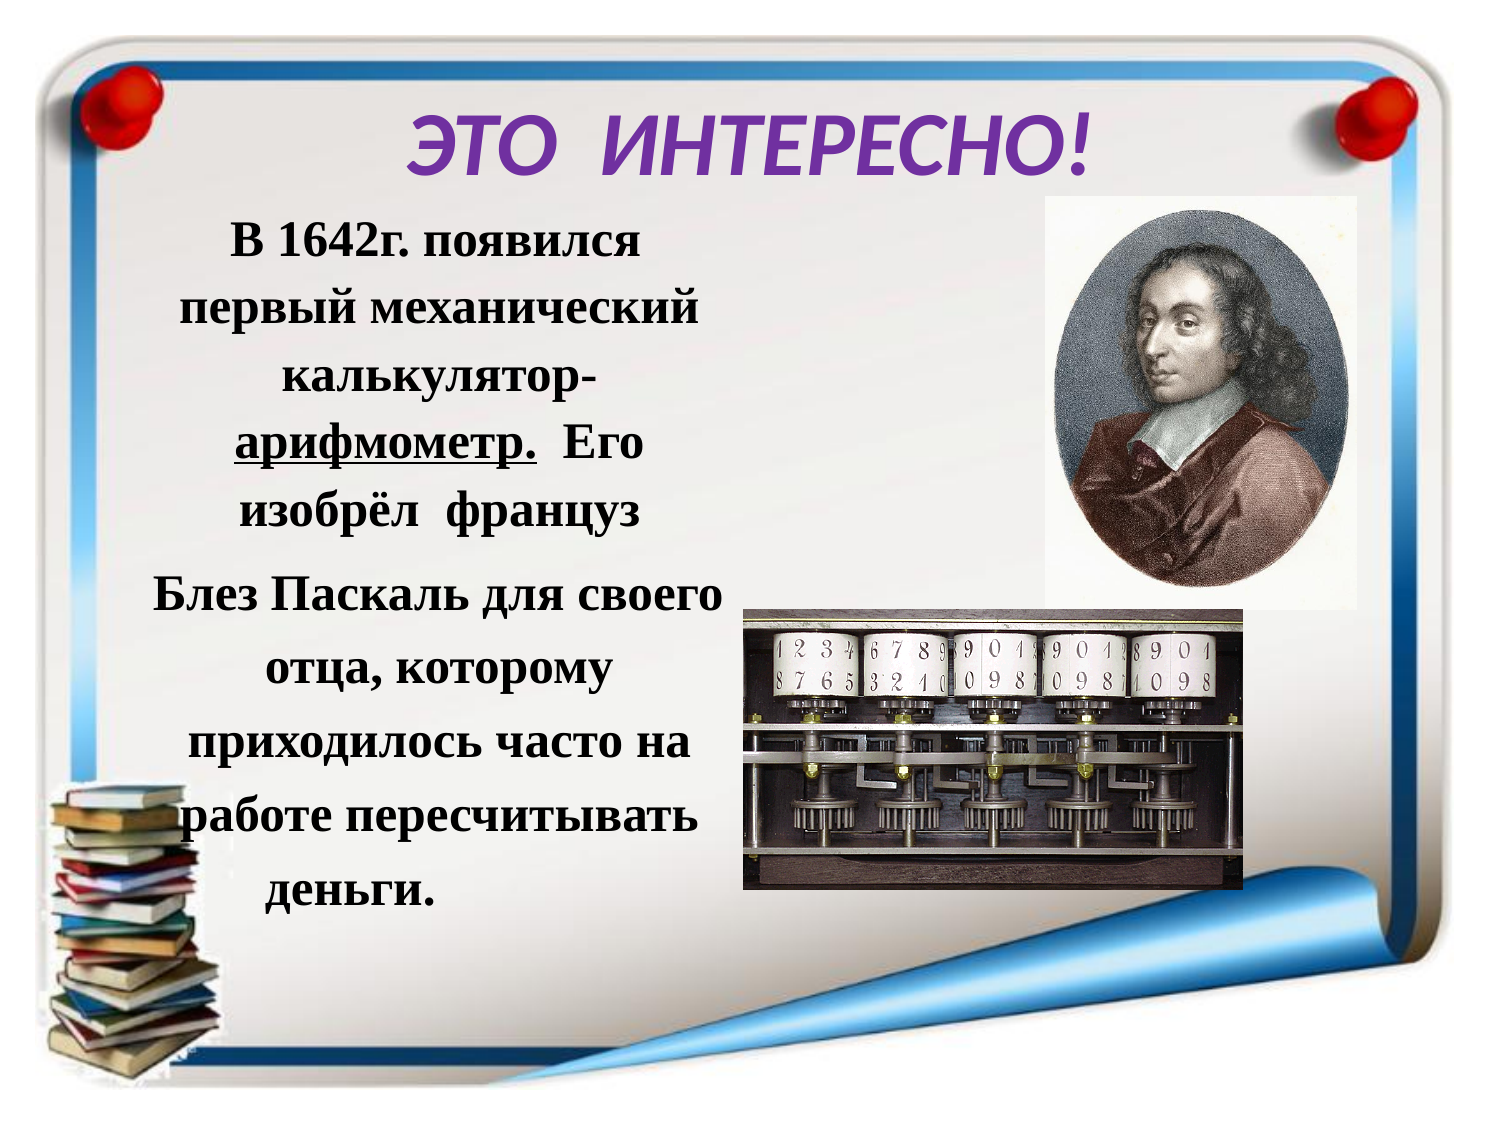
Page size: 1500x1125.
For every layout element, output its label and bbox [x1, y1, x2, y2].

picture [34, 34, 1454, 1091]
list [1045, 196, 1357, 610]
